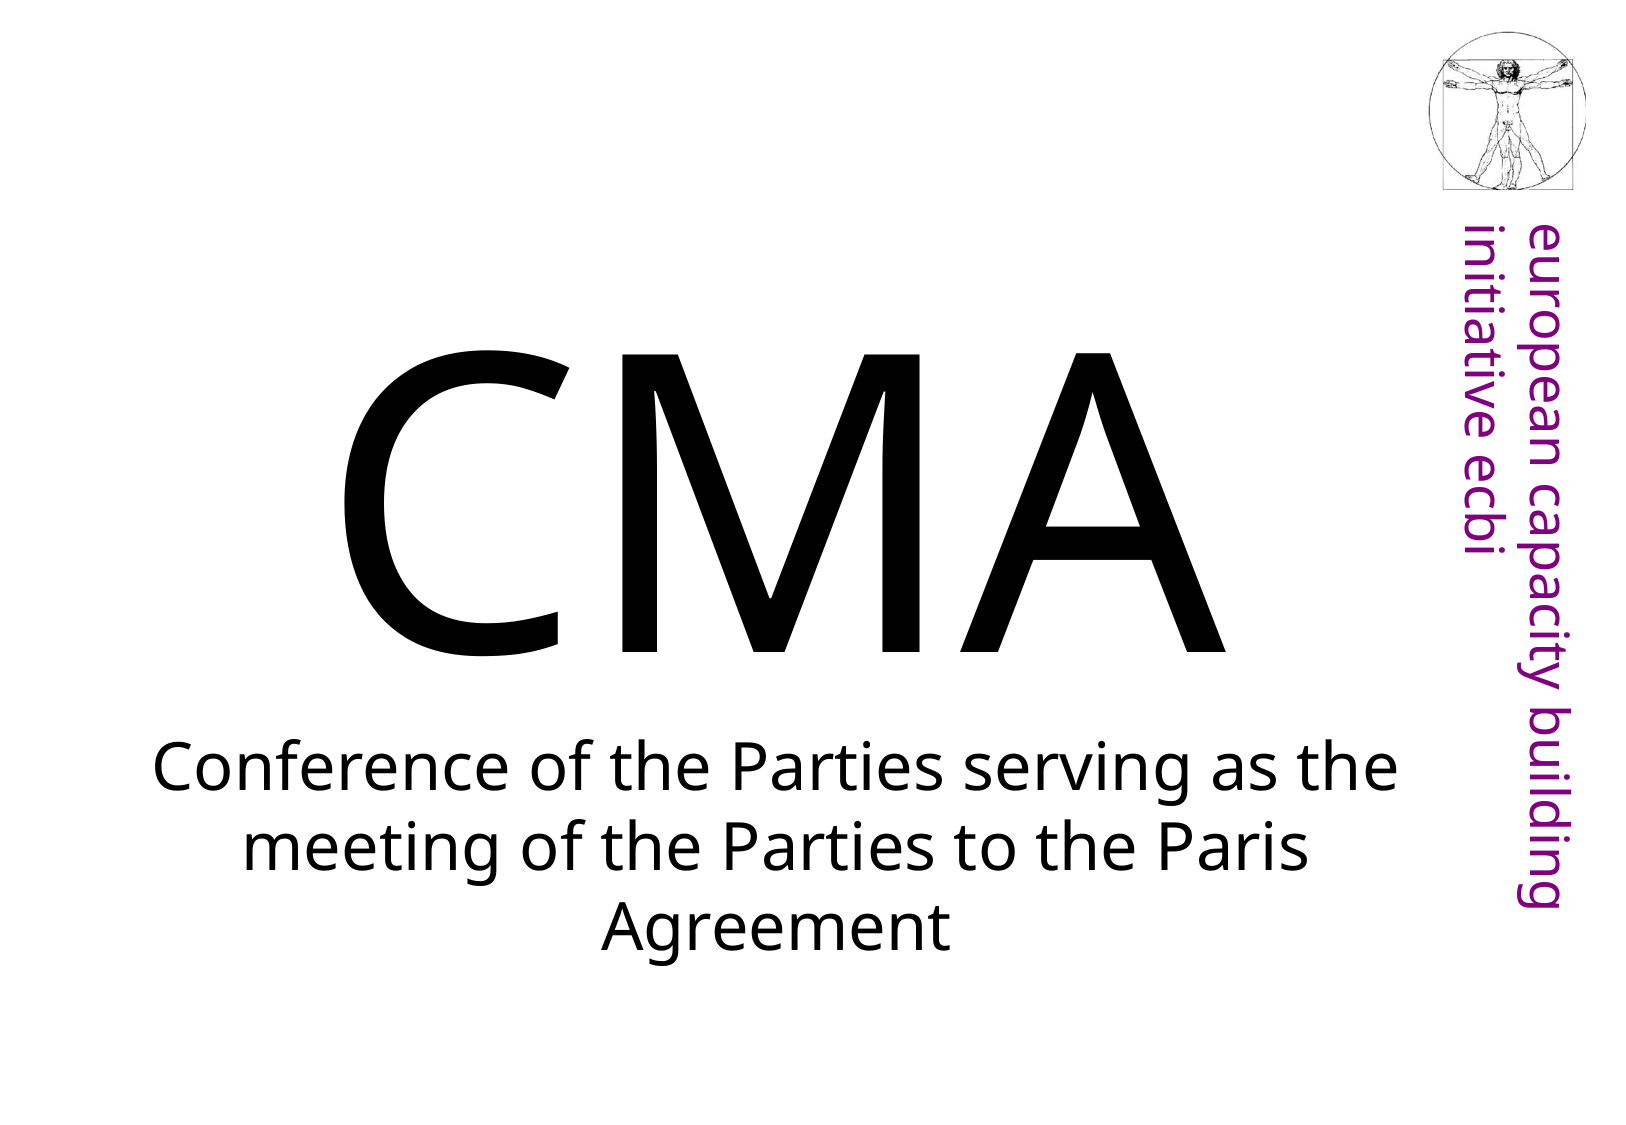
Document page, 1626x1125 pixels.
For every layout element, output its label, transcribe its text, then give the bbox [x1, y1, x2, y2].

text_box CMA [304, 208, 1249, 764]
picture [1427, 31, 1586, 190]
list Conference of the Parties serving as the meeting of the Parties to the Paris Agreement [85, 715, 1468, 1026]
